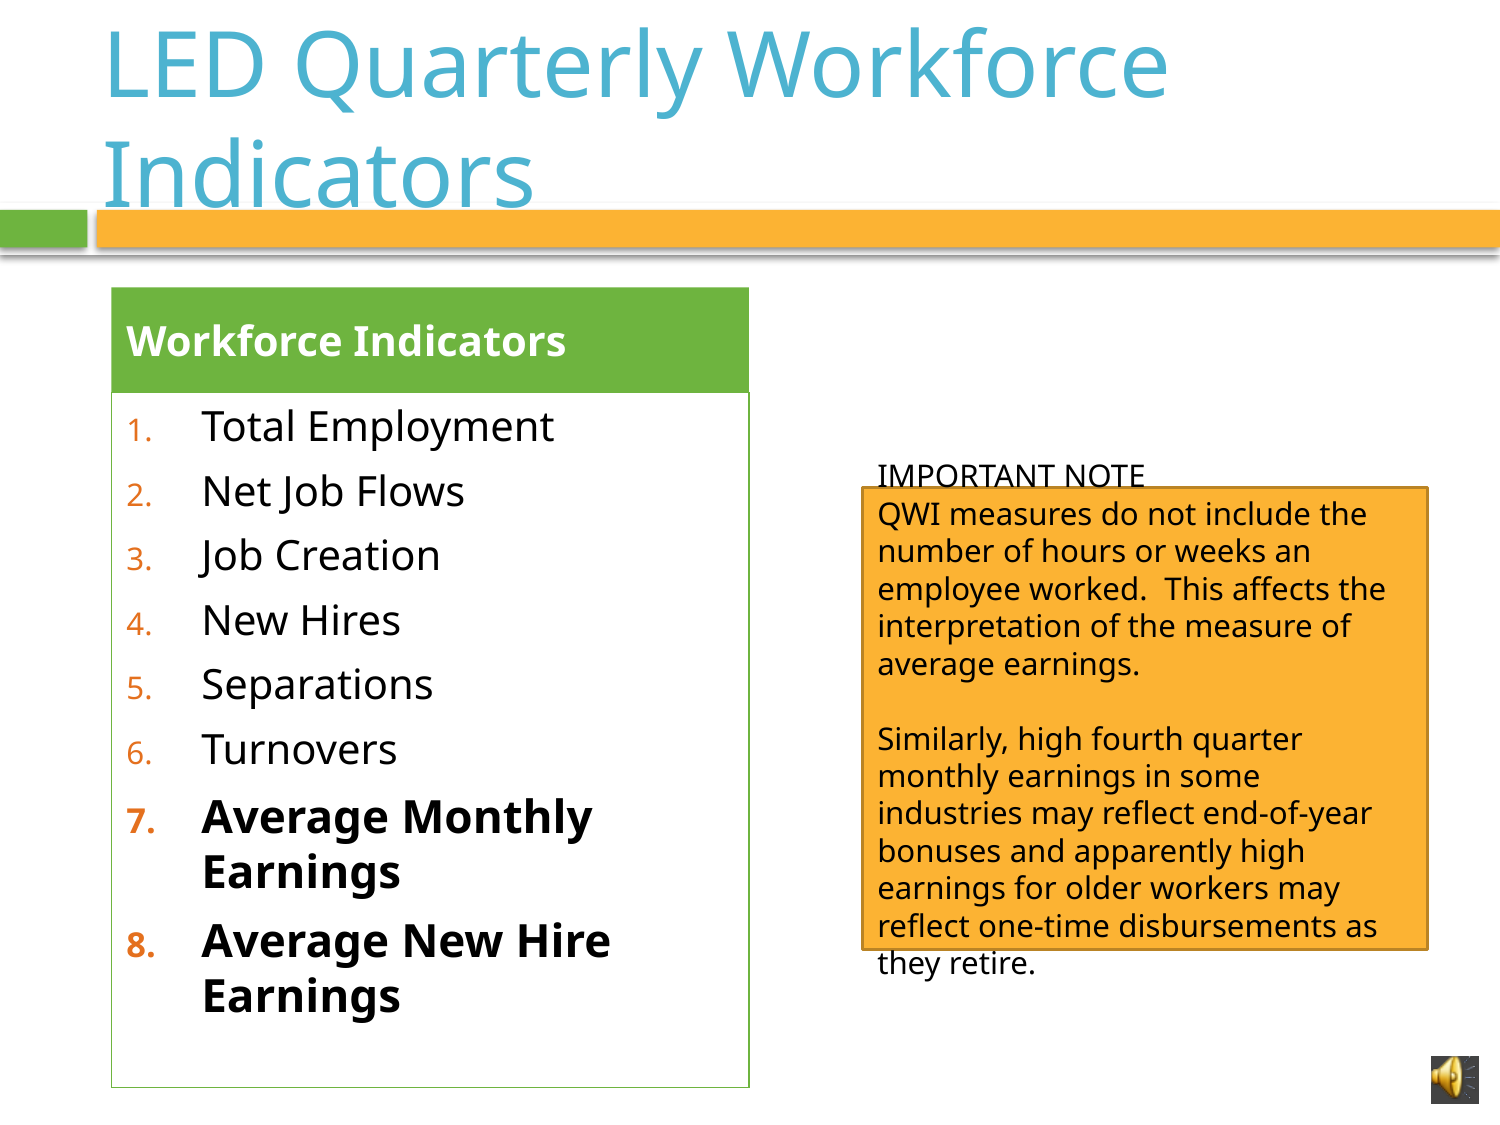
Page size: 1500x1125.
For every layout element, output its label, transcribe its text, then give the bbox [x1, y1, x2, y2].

list Workforce Indicators [111, 287, 750, 393]
list Total Employment Net Job Flows Job Creation New Hires Separations Turnovers Average Monthly Earnings Average New Hire Earnings [111, 393, 750, 1088]
picture [1429, 1054, 1481, 1106]
title LED Quarterly Workforce Indicators [87, 44, 1426, 188]
text_box IMPORTANT NOTE QWI measures do not include the number of hours or weeks an employee worked. This affects the interpretation of the measure of average earnings. Similarly, high fourth quarter monthly earnings in some industries may reflect end-of-year bonuses and apparently high earnings for older workers may reflect one-time disbursements as they retire. [861, 486, 1429, 951]
